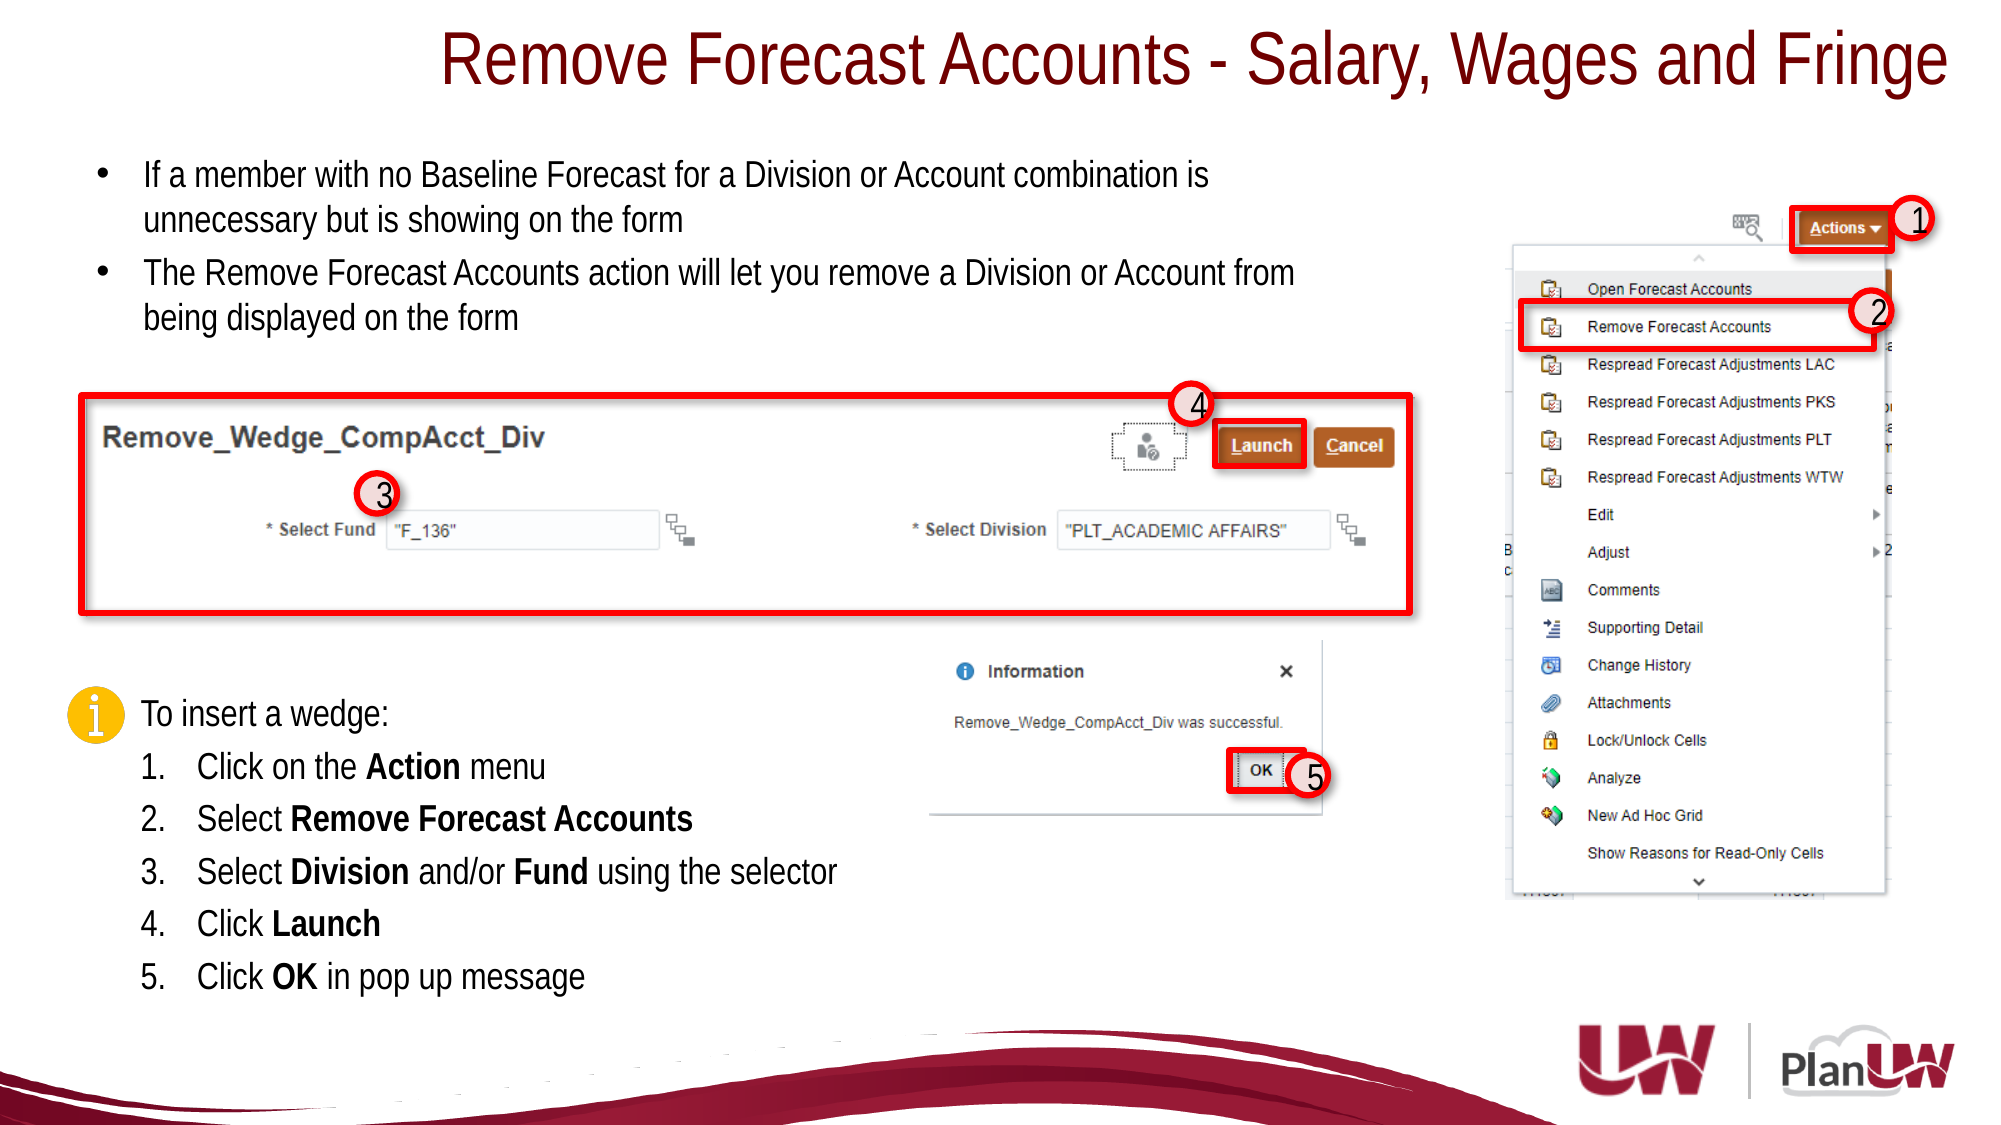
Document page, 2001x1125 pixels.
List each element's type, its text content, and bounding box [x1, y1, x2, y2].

picture [86, 396, 1415, 617]
text_box Remove Forecast Accounts - Salary, Wages and Fringe [262, 9, 1967, 100]
text_box 1 [1896, 195, 1935, 241]
text_box 5 [1327, 763, 1331, 787]
picture [60, 678, 132, 751]
text_box To insert a wedge: Click on the Action menu Select Remove Forecast Accounts Select Division and/or Fund using the selector Click Launch Click OK in pop up message [125, 682, 1270, 1005]
text_box [79, 393, 1171, 615]
picture [1768, 1010, 1961, 1103]
picture [1505, 197, 1892, 900]
picture [929, 640, 1323, 816]
picture [0, 988, 1723, 1125]
text_box 4 [1170, 381, 1212, 395]
text_box If a member with no Baseline Forecast for a Division or Account combination is unnecessary but is showing on the form The Remove Forecast Accounts action will let you remove a Division or Account from being displayed on the form [81, 142, 1328, 346]
